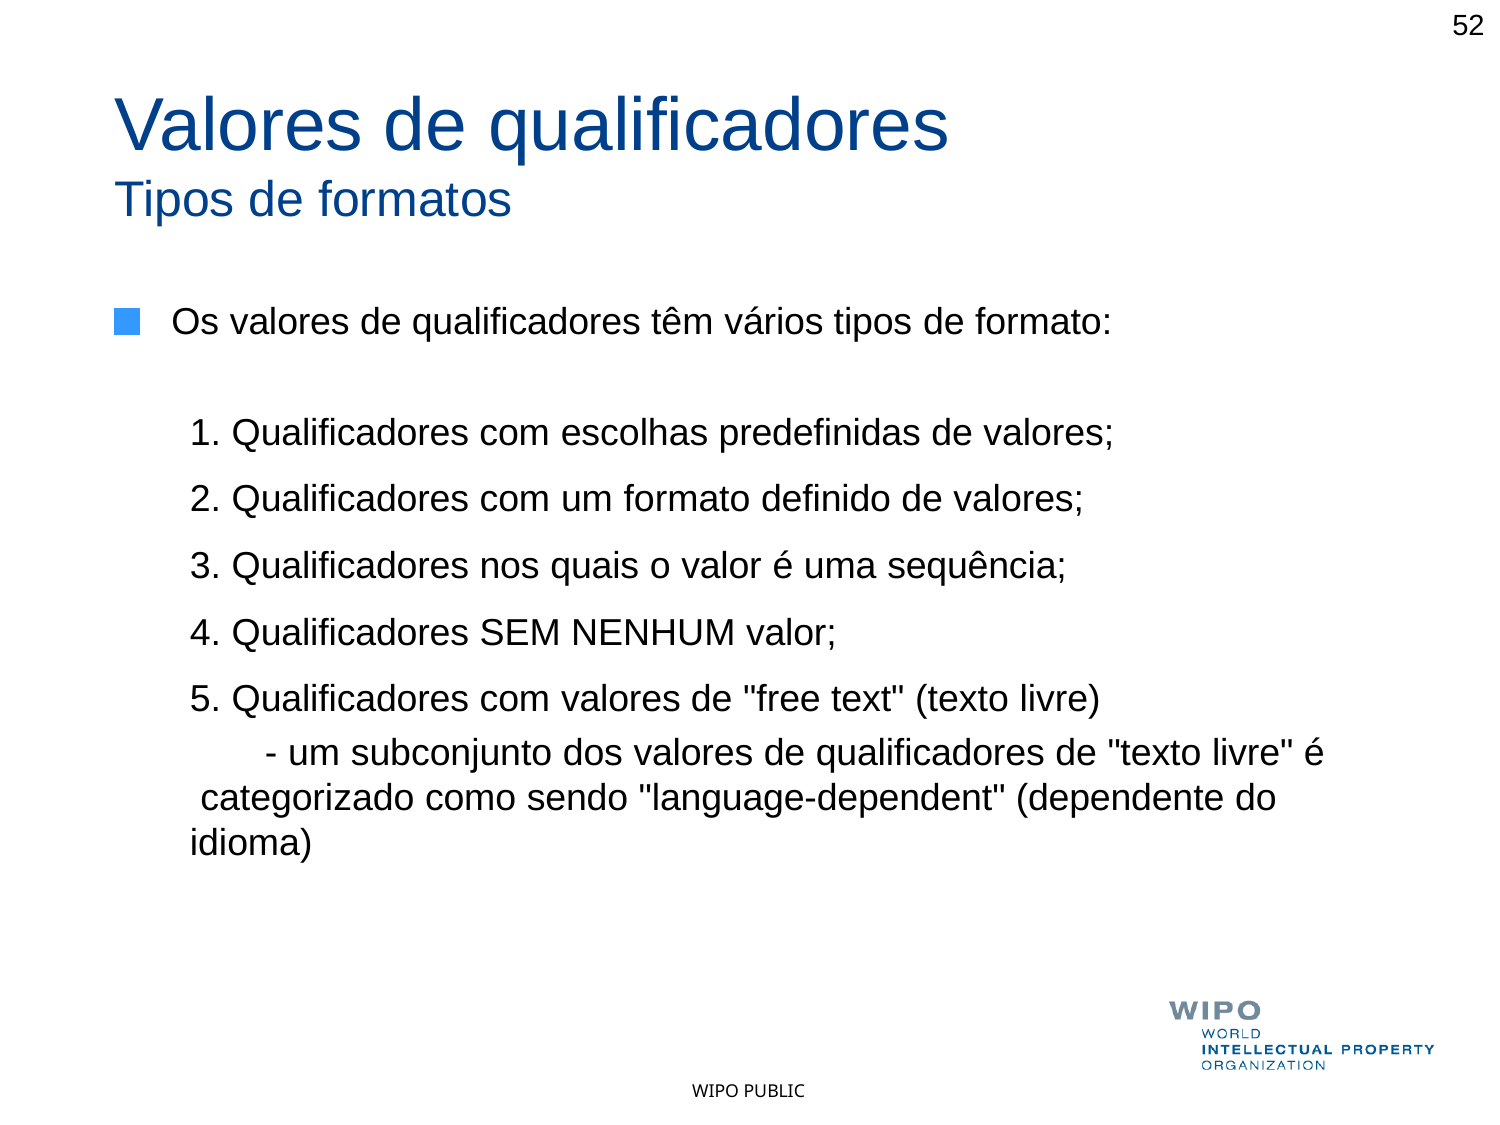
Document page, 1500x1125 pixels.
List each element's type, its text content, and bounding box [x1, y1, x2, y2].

footer WIPO PUBLIC [689, 1078, 811, 1125]
picture [114, 308, 141, 336]
text_box Os valores de qualificadores têm vários tipos de formato: Qualificadores com escolhas predefinidas de valores; Qualificadores com um formato definido de valores; Qualificadores nos quais o valor é uma sequência; Qualificadores SEM NENHUM valor; Qualificadores com valores de "free text" (texto livre) - um subconjunto dos valores de qualificadores de "texto livre" é categorizado como sendo "language-dependent" (dependente do idioma) [169, 295, 1332, 863]
text_box 52 [1450, 4, 1487, 42]
title Valores de qualificadores Tipos de formatos [112, 73, 960, 264]
picture [1169, 1000, 1434, 1070]
